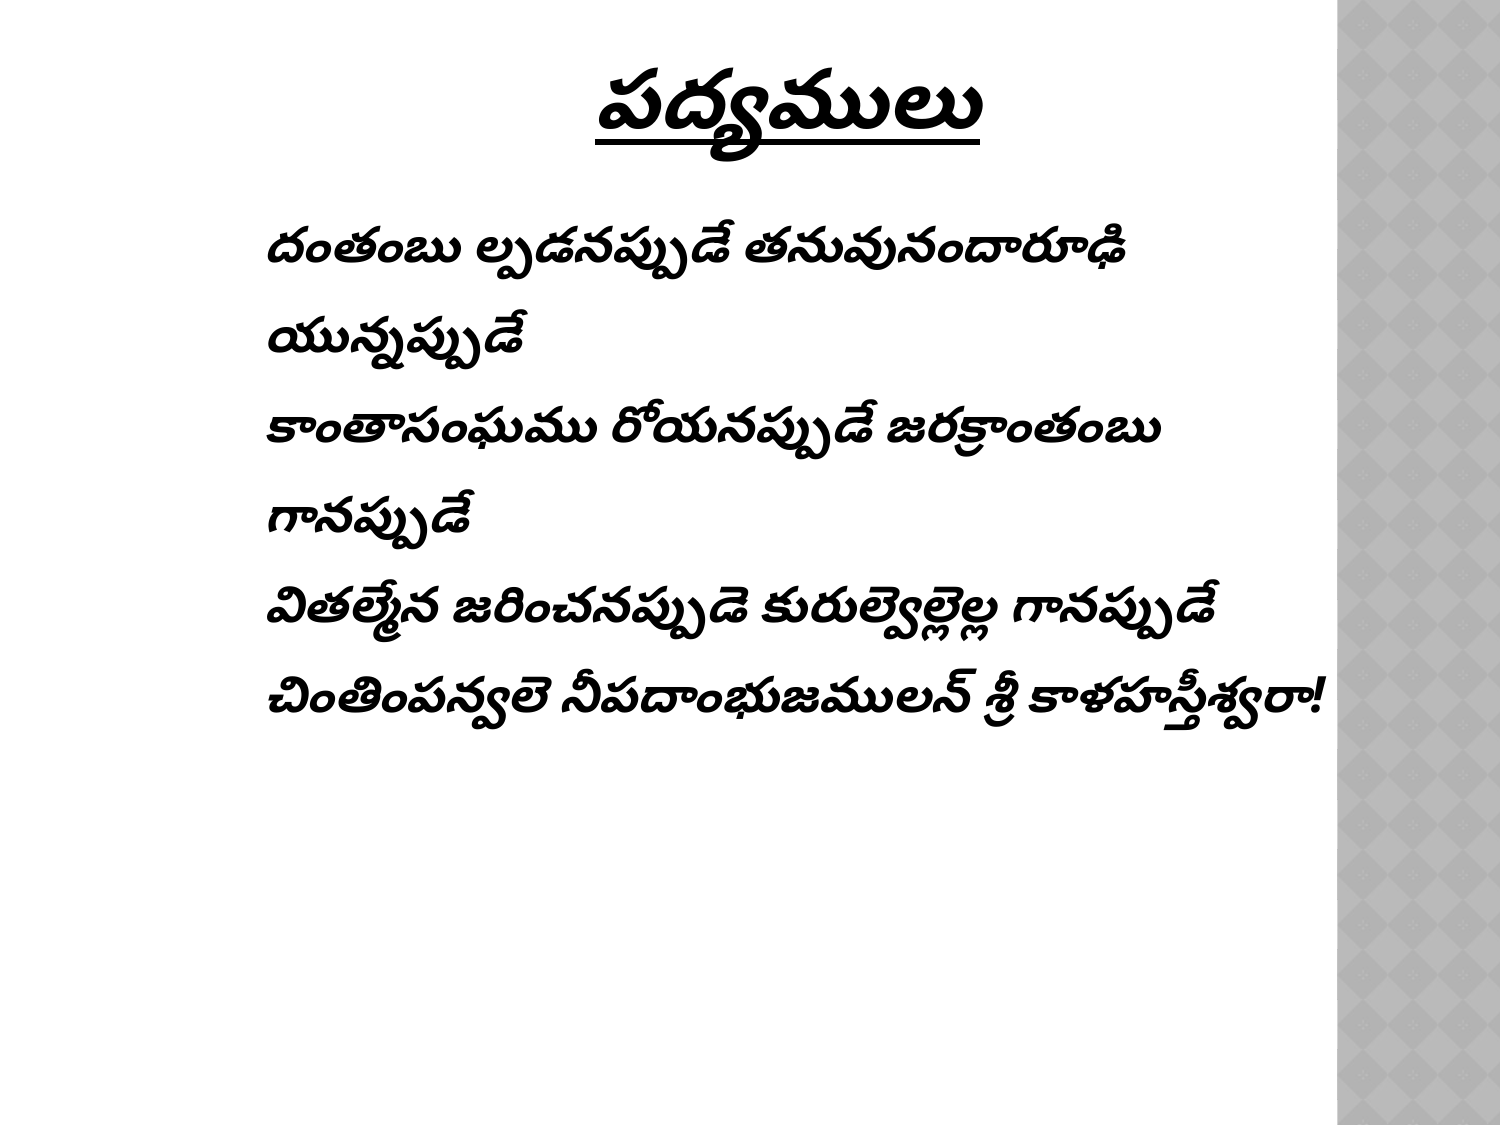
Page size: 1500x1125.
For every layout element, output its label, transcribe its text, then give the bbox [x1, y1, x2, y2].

text_box పద్యములు [580, 37, 996, 153]
text_box దంతంబు ల్పడనప్పుడే తనువునందారూఢి యున్నప్పుడే కాంతాసంఘము రోయనప్పుడే జరక్రాంతంబు గానప్పుడే వితల్మేన జరించనప్పుడె కురుల్వెల్లెల్ల గానప్పుడే చింతింపన్వలె నీపదాంభుజములన్ శ్రీ కాళహస్తీశ్వరా! [249, 174, 1375, 730]
